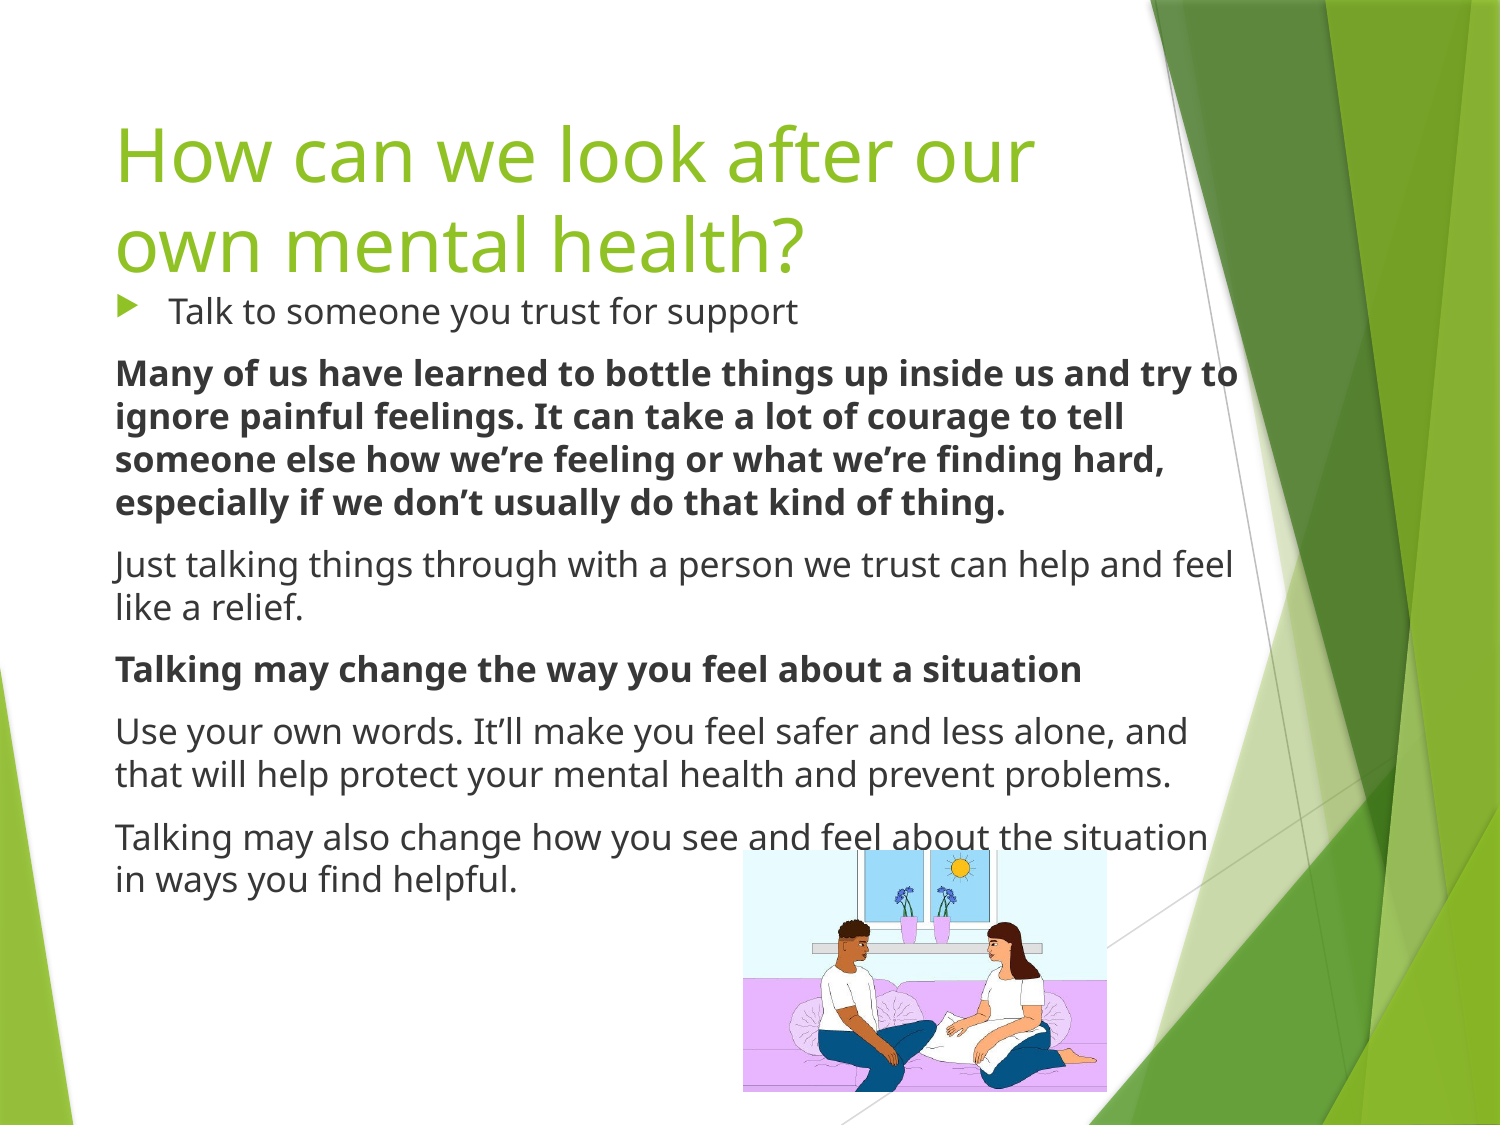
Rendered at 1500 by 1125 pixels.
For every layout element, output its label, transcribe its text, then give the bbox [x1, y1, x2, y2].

title How can we look after our own mental health? [99, 99, 1142, 281]
picture [742, 849, 1107, 1092]
list Talk to someone you trust for support Many of us have learned to bottle things up inside us and try to ignore painful feelings. It can take a lot of courage to tell someone else how we’re feeling or what we’re finding hard, especially if we don’t usually do that kind of thing. Just talking things through with a person we trust can help and feel like a relief. Talking may change the way you feel about a situation Use your own words. It’ll make you feel safer and less alone, and that will help protect your mental health and prevent problems. Talking may also change how you see and feel about the situation in ways you find helpful. [99, 281, 1256, 918]
